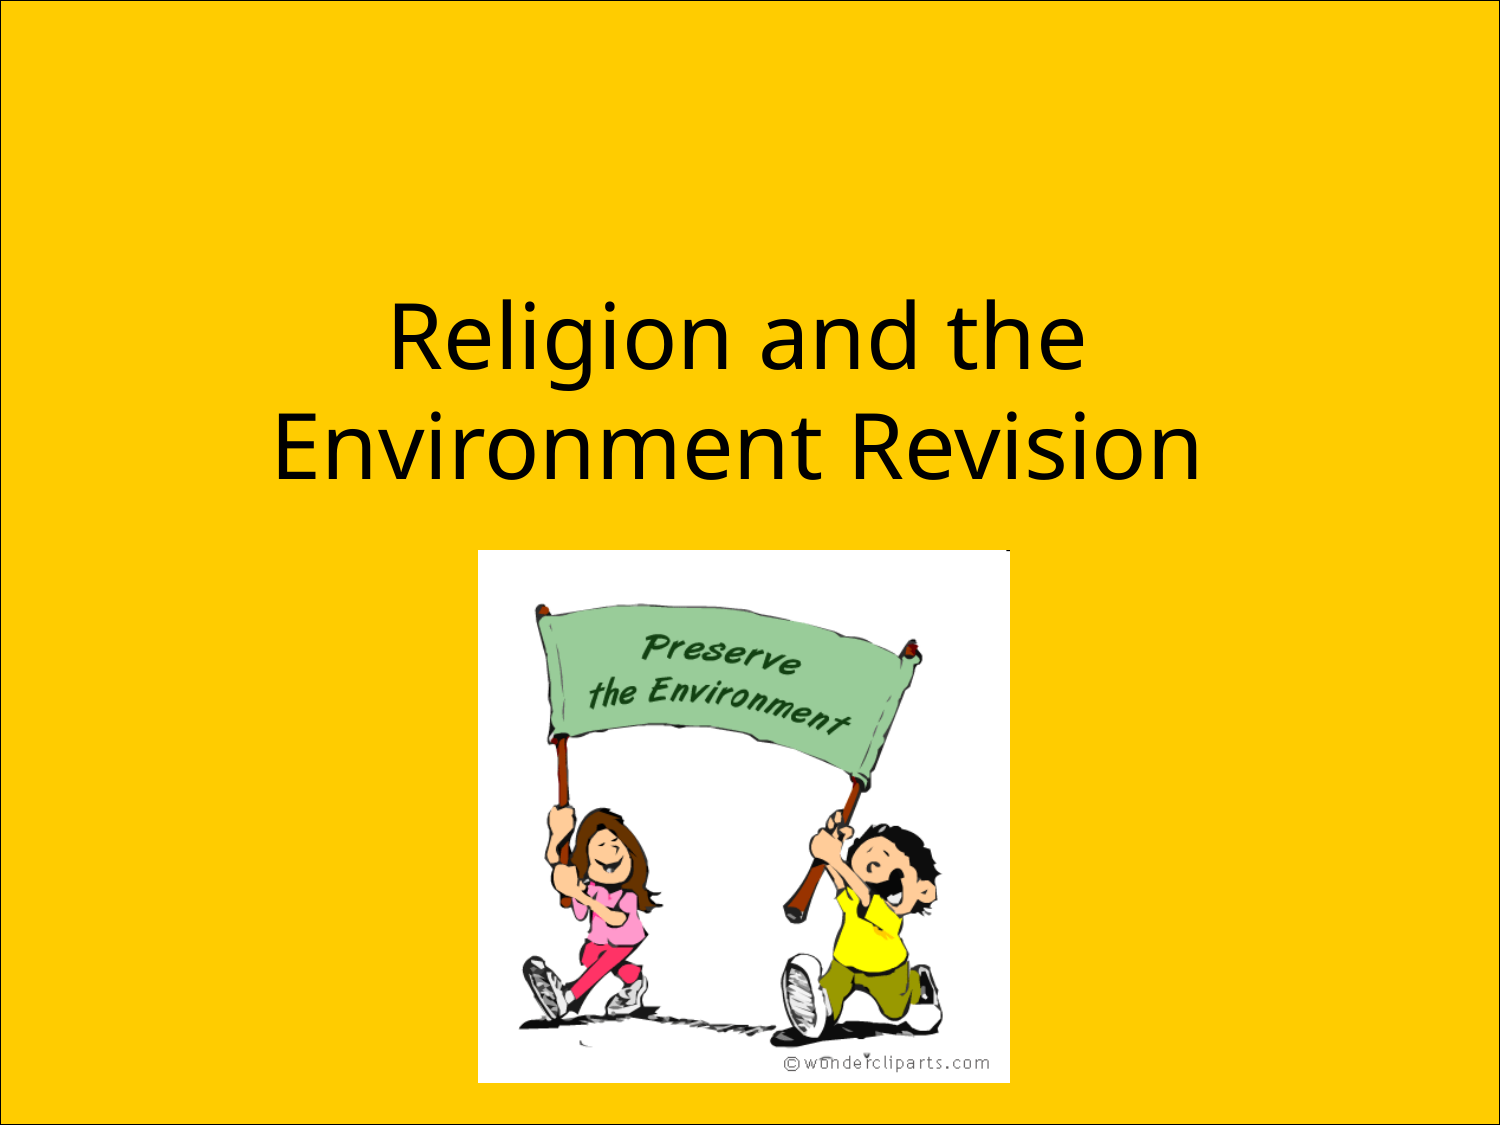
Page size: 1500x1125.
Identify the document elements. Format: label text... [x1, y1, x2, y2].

picture [478, 550, 1011, 1083]
title Religion and the Environment Revision [100, 267, 1376, 509]
text_box [0, 0, 1500, 1125]
